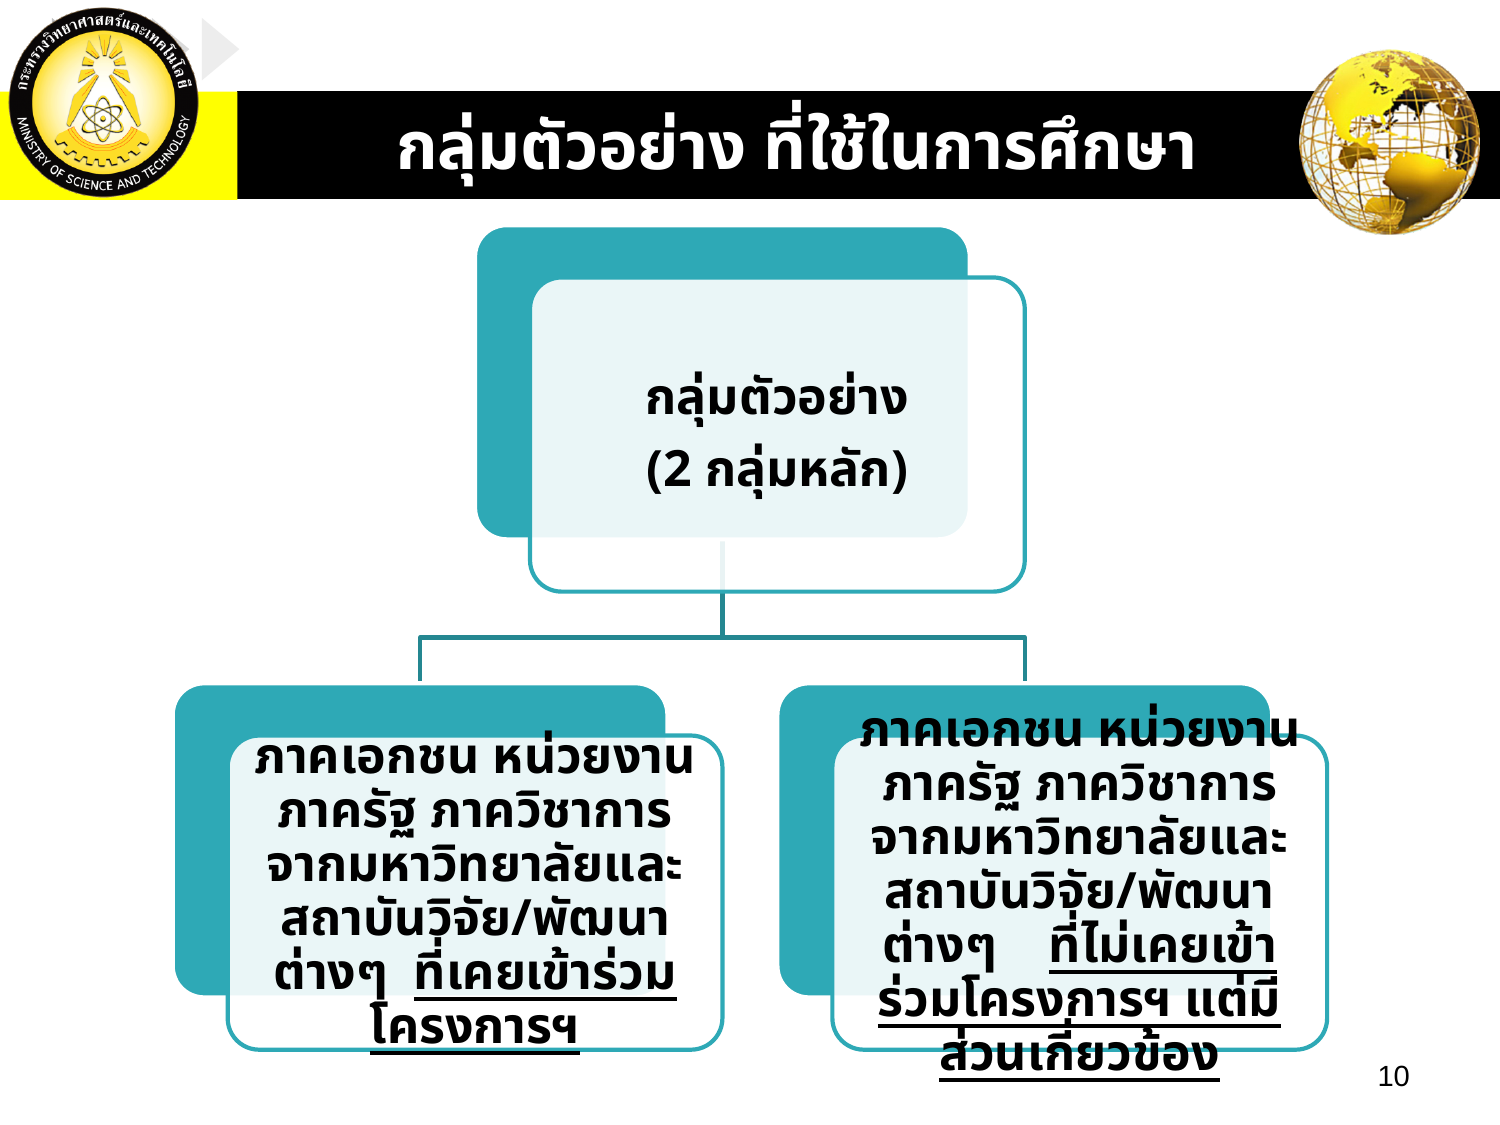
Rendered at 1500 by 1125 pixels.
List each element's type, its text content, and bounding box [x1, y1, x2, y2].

title กลุ่มตัวอย่าง ที่ใช้ในการศึกษา [309, 96, 1285, 190]
slide_number 10 [1074, 1057, 1425, 1103]
picture [1299, 49, 1480, 235]
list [74, 224, 1426, 1051]
picture [0, 0, 205, 209]
